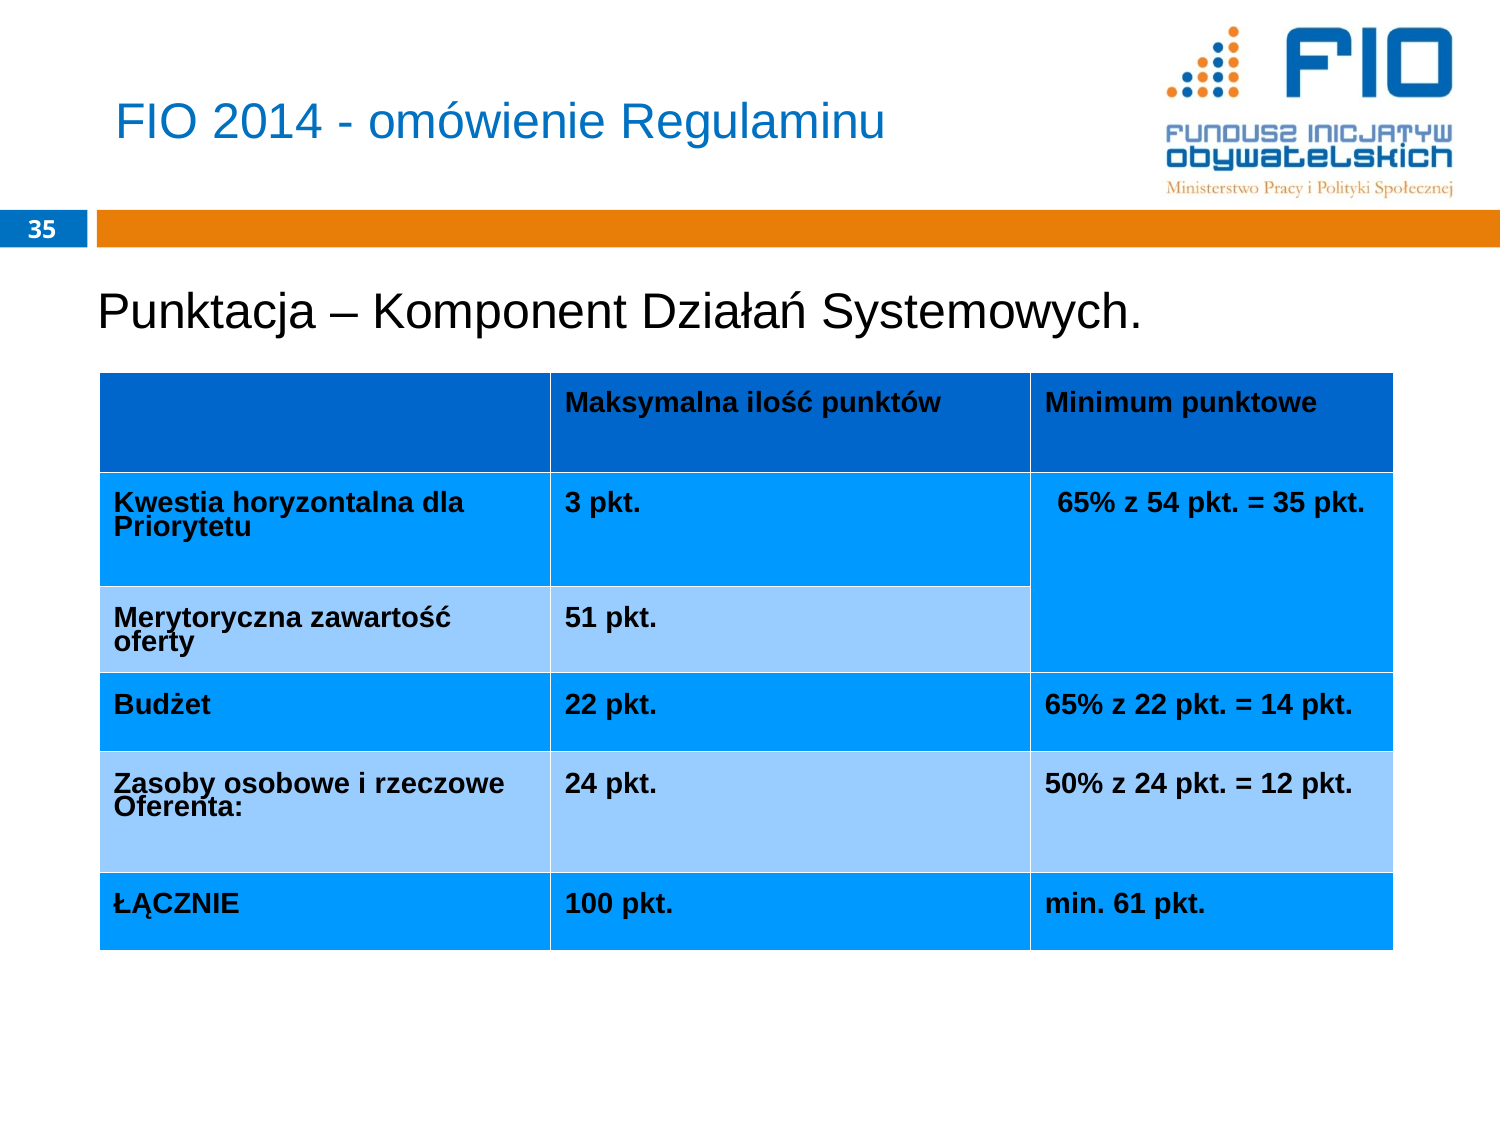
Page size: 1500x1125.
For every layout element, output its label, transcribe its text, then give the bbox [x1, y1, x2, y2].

table_cell Merytoryczna zawartość oferty [100, 587, 550, 672]
table_cell 50% z 24 pkt. = 12 pkt. [1031, 752, 1393, 872]
table_cell Zasoby osobowe i rzeczowe Oferenta: [100, 752, 550, 872]
table_cell 3 pkt. [551, 473, 1030, 586]
picture [1149, 16, 1468, 209]
table_cell min. 61 pkt. [1031, 873, 1393, 950]
table_header Maksymalna ilość punktów [551, 390, 1030, 472]
text_box Punktacja – Komponent Działań Systemowych. [82, 227, 1456, 390]
table_cell Kwestia horyzontalna dla Priorytetu [100, 473, 550, 586]
table_cell 22 pkt. [551, 673, 1030, 751]
table_header [100, 390, 550, 472]
table_cell 51 pkt. [551, 587, 1030, 672]
table_cell 100 pkt. [551, 873, 1030, 950]
table_cell Budżet [100, 673, 550, 751]
table_header Minimum punktowe [1031, 390, 1393, 472]
text_box FIO 2014 - omówienie Regulaminu [100, 37, 1144, 200]
text_box 35 [0, 209, 118, 249]
table_cell 65% z 22 pkt. = 14 pkt. [1031, 673, 1393, 751]
table_cell 24 pkt. [551, 752, 1030, 872]
table_cell 65% z 54 pkt. = 35 pkt. [1031, 473, 1393, 672]
table_cell ŁĄCZNIE [100, 873, 550, 950]
